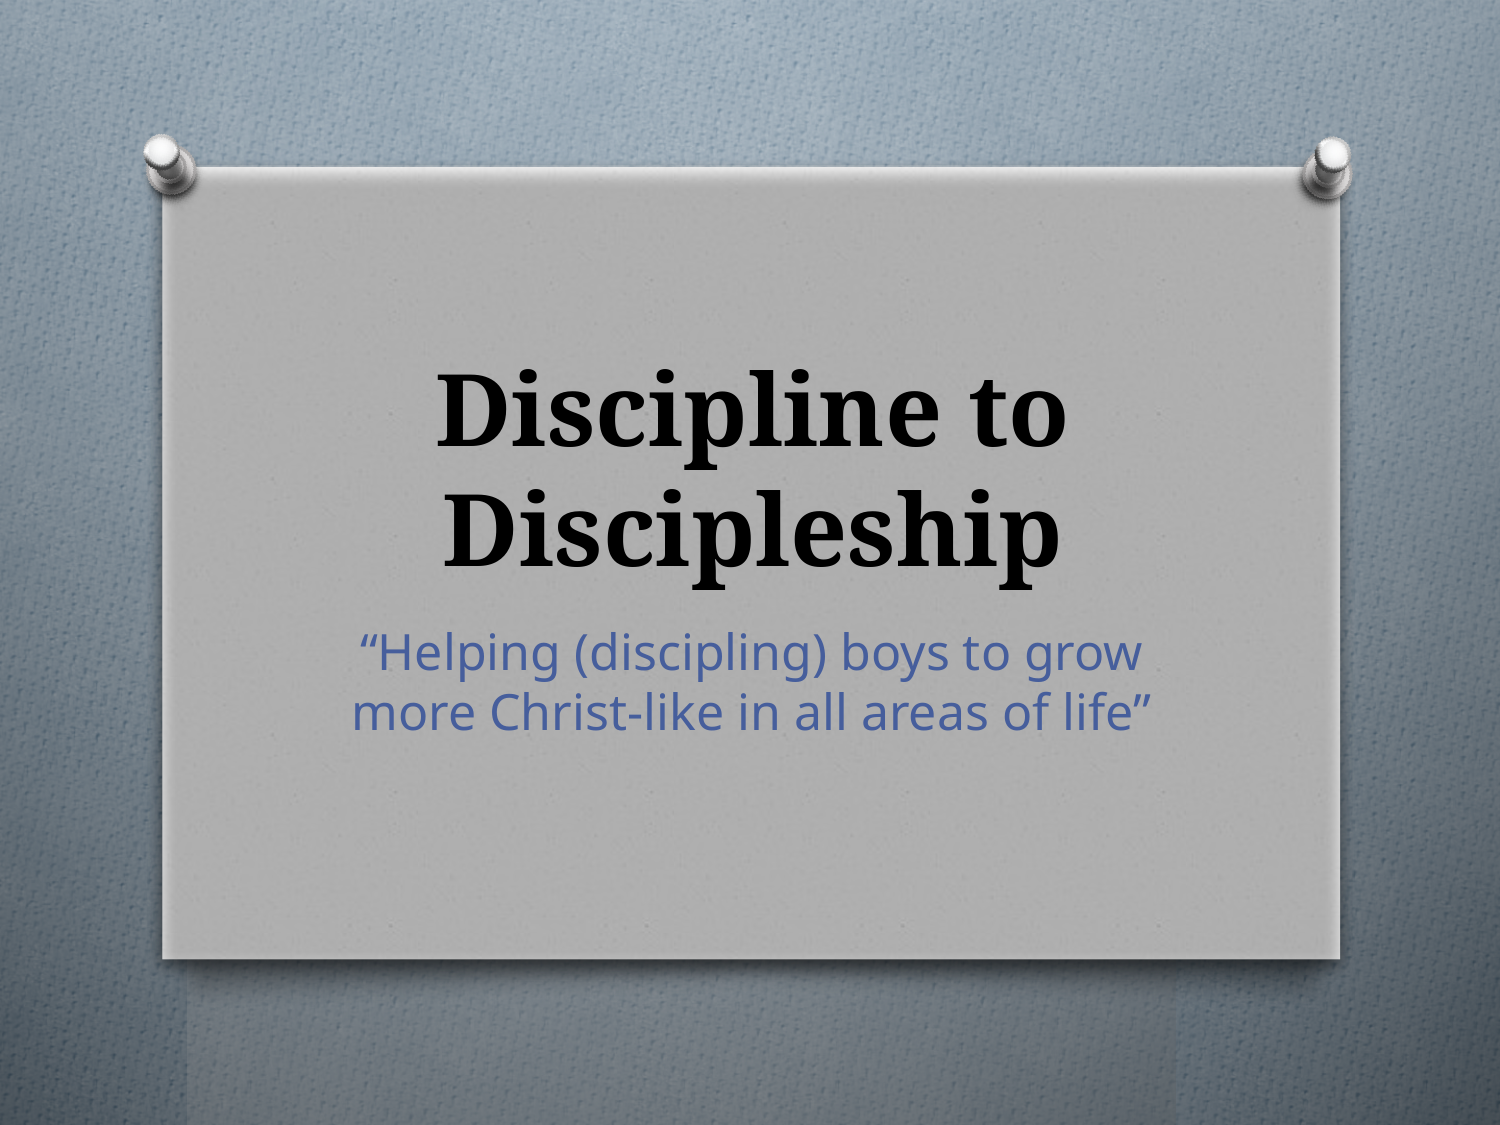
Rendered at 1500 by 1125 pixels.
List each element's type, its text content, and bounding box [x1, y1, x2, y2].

picture [1274, 109, 1396, 230]
subtitle “Helping (discipling) boys to grow more Christ-like in all areas of life” [283, 612, 1221, 863]
title Discipline to Discipleship [283, 294, 1223, 595]
picture [112, 100, 235, 224]
